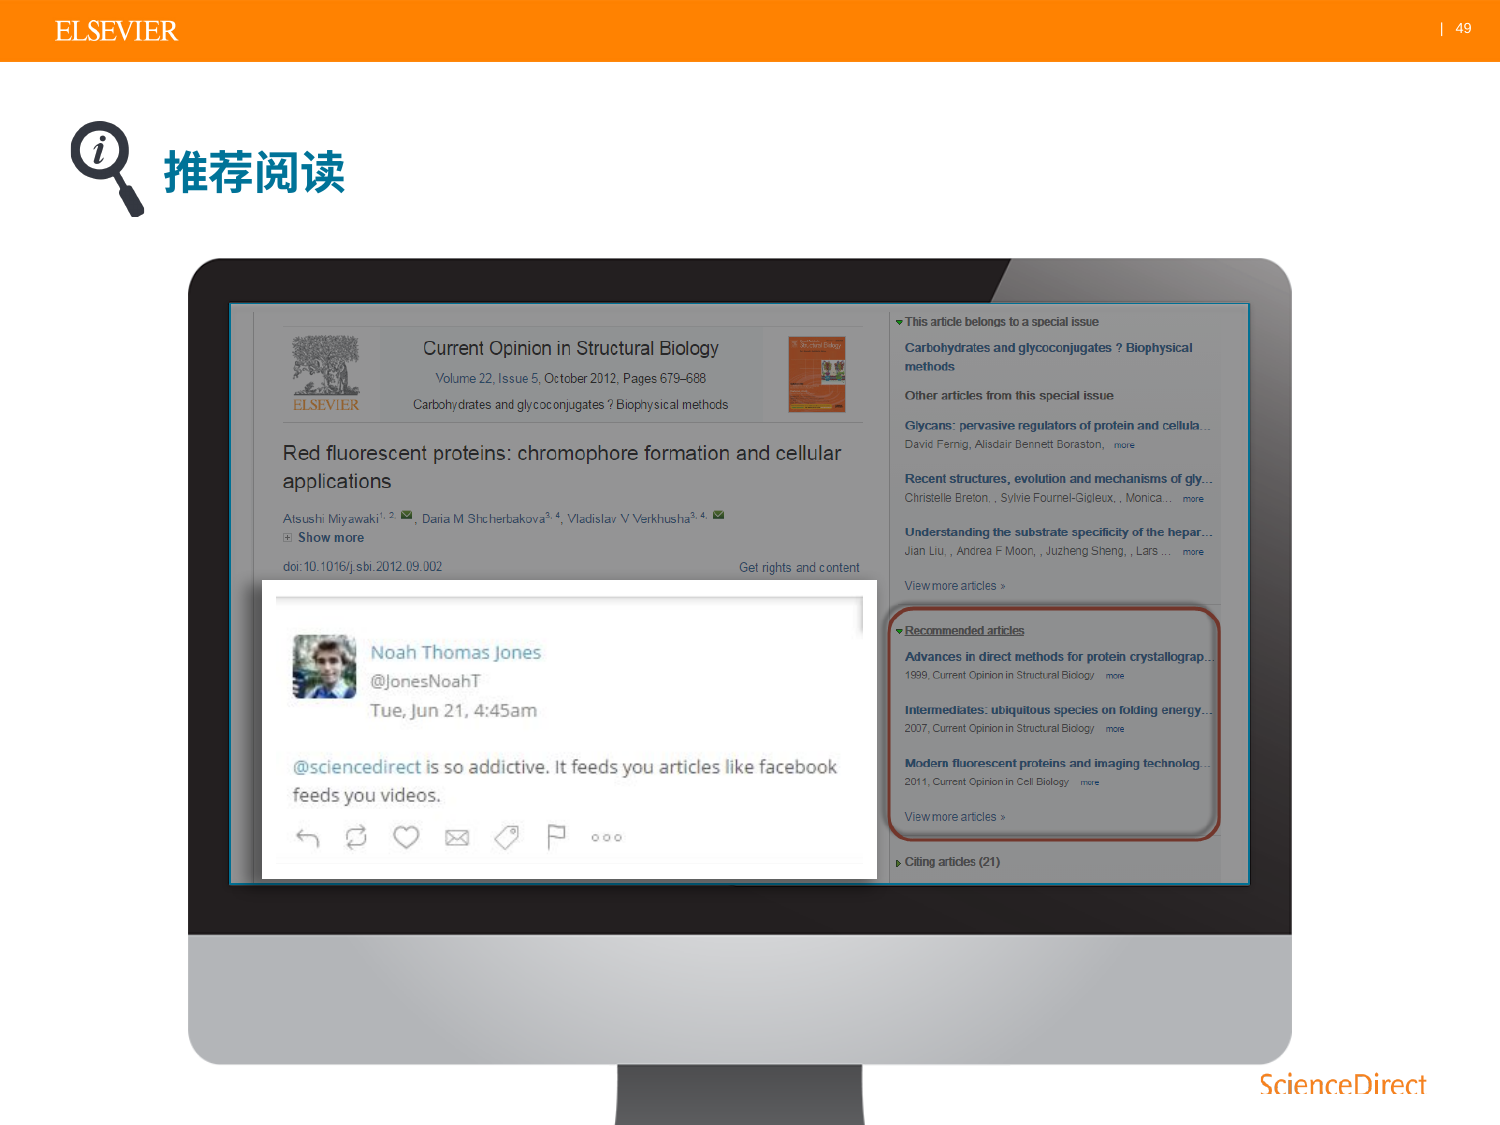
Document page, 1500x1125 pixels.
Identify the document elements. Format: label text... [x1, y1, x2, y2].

picture [275, 594, 864, 865]
picture [0, 0, 1500, 62]
picture [70, 120, 145, 217]
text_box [188, 257, 1293, 1125]
text_box 推荐阅读 [148, 136, 1500, 380]
